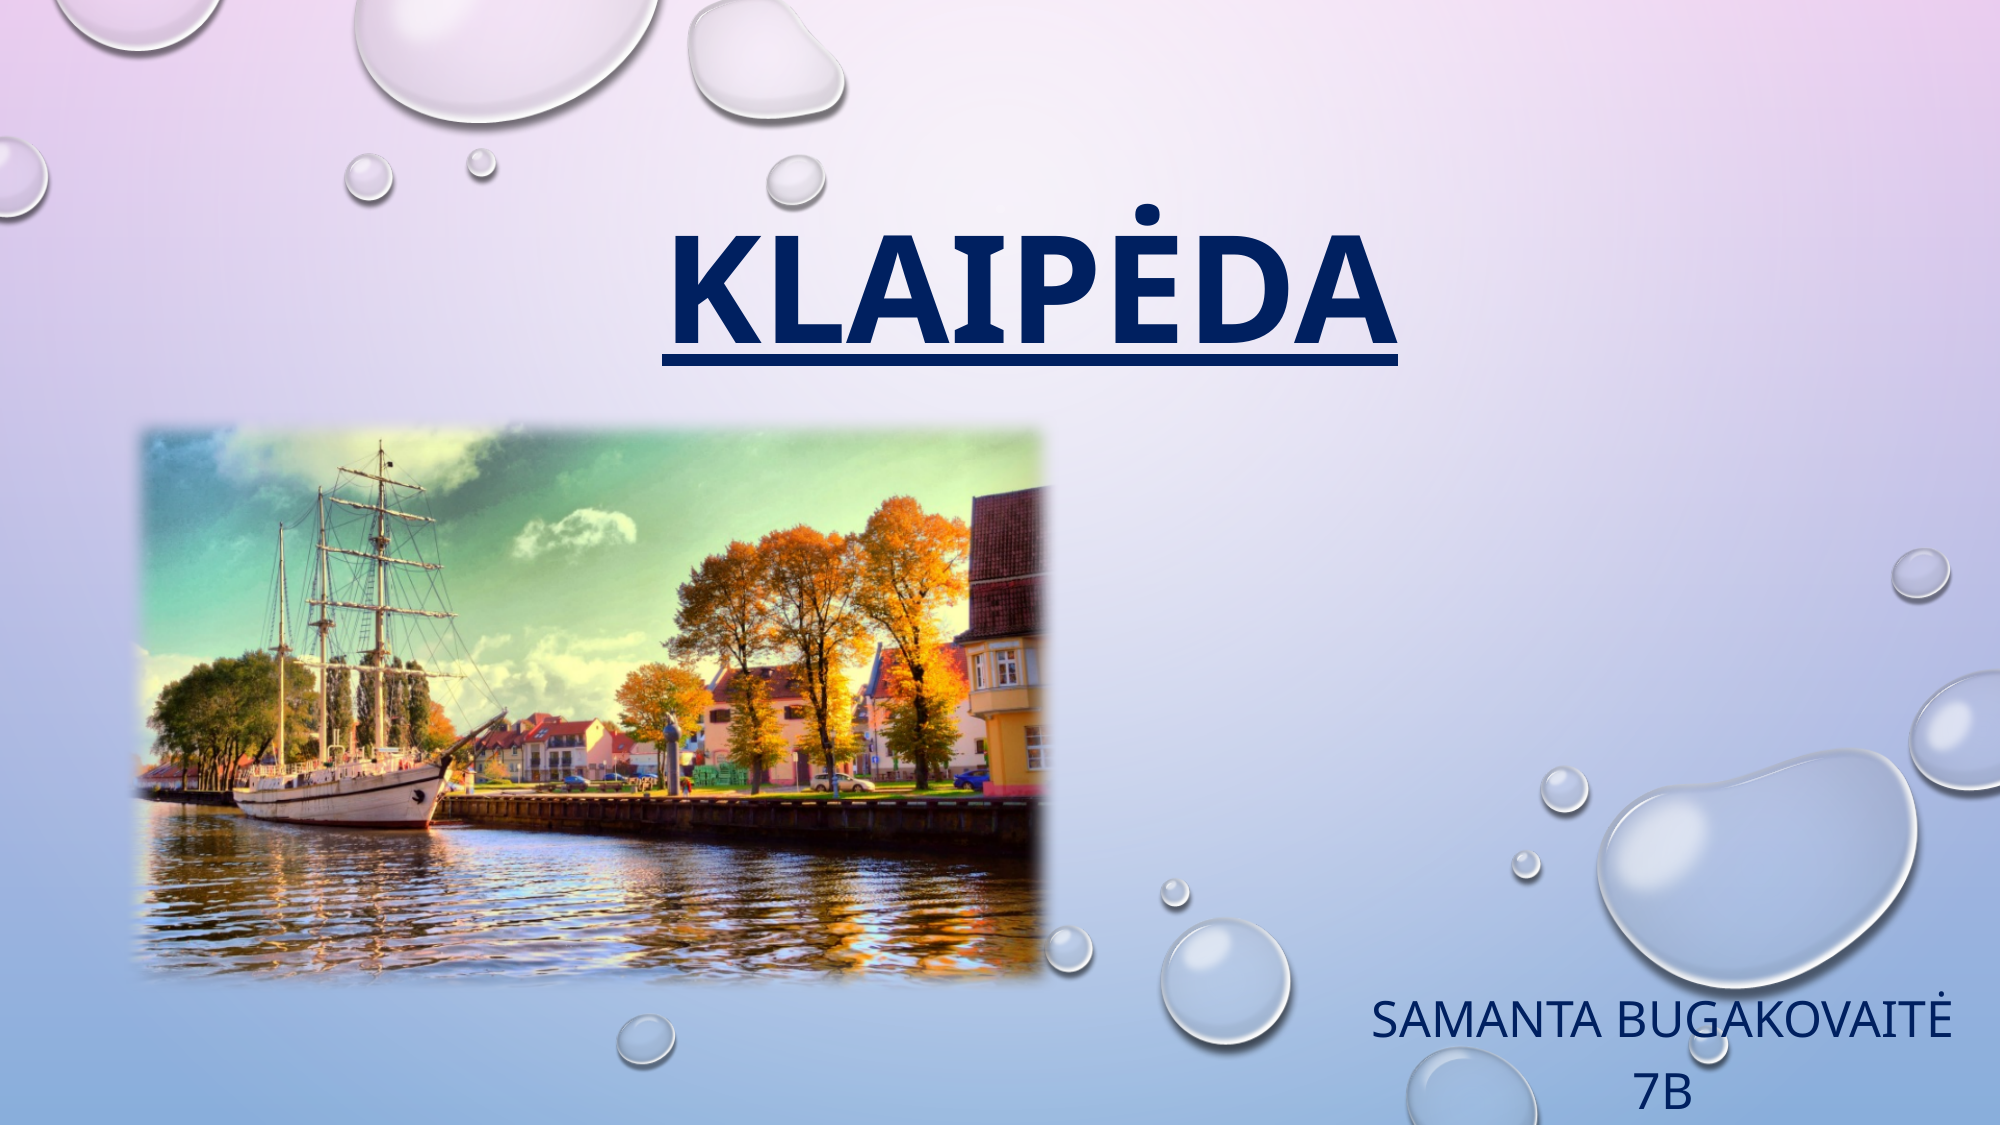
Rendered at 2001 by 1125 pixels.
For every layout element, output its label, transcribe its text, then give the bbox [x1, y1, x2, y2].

picture [0, 0, 2000, 1125]
subtitle Samanta Bugakovaitė 7b [1350, 967, 1977, 1053]
title Klaipėda [452, 214, 1609, 384]
